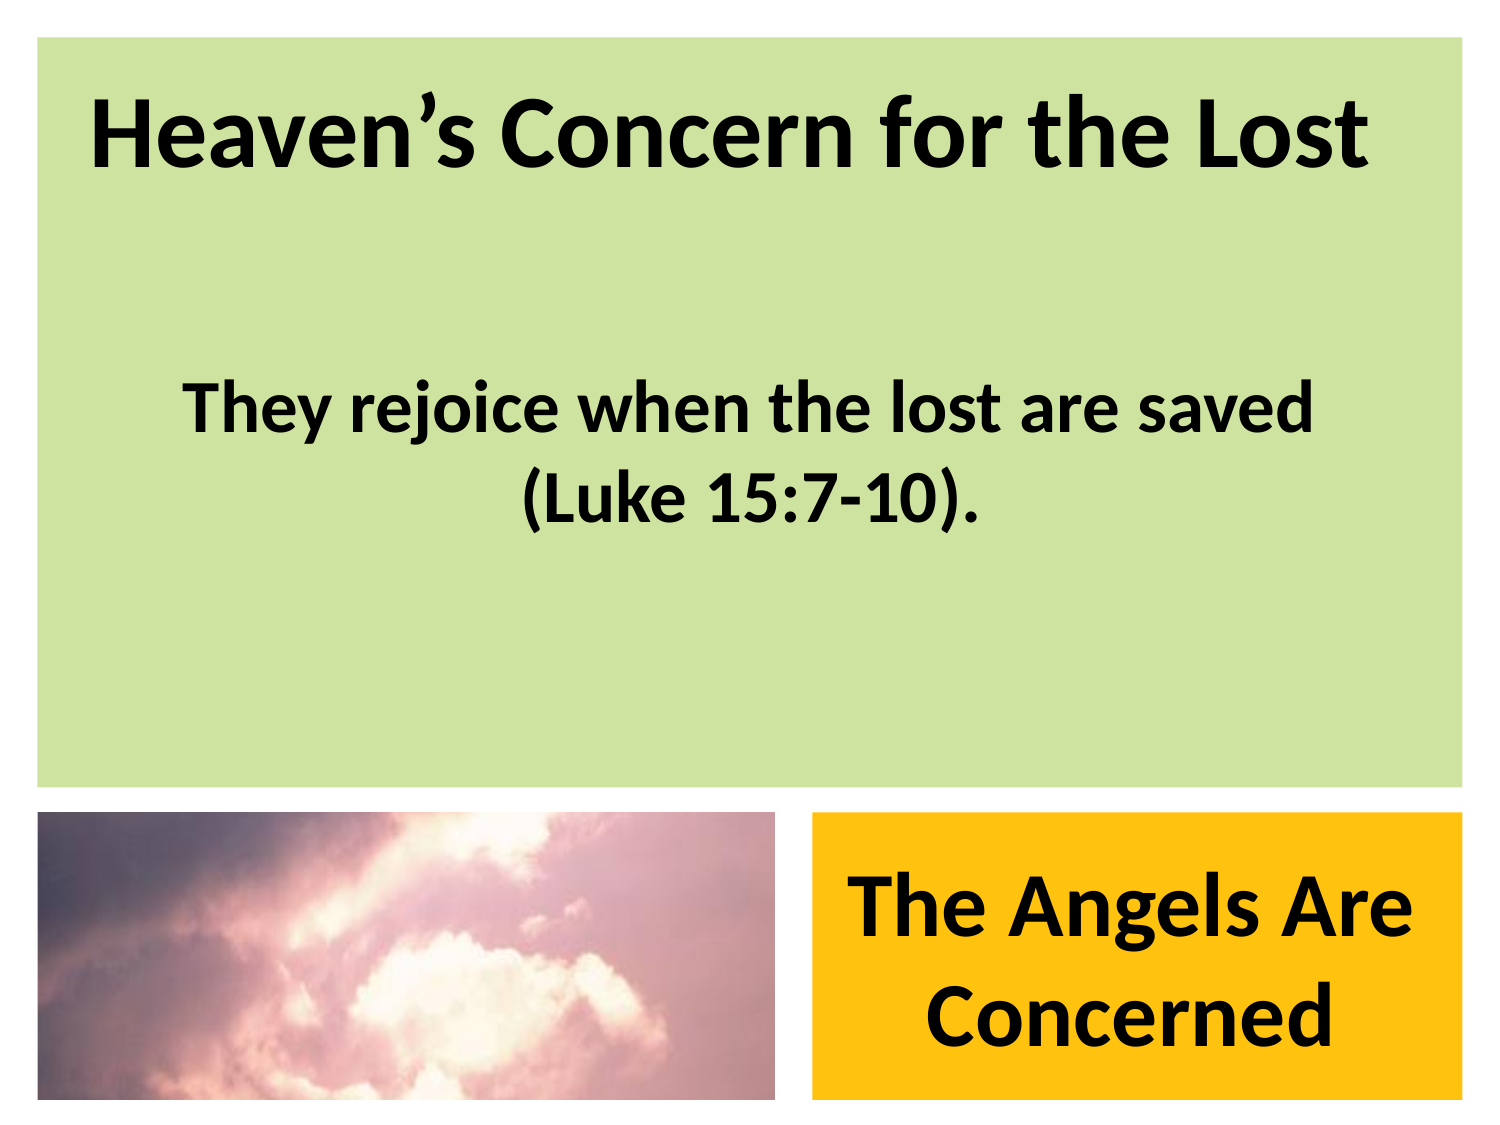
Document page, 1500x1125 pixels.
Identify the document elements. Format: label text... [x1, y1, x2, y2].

text_box Heaven’s Concern for the Lost [74, 99, 1425, 190]
text_box The Angels Are Concerned [824, 837, 1438, 1073]
picture [37, 812, 776, 1101]
text_box They rejoice when the lost are saved (Luke 15:7-10). [99, 349, 1400, 545]
